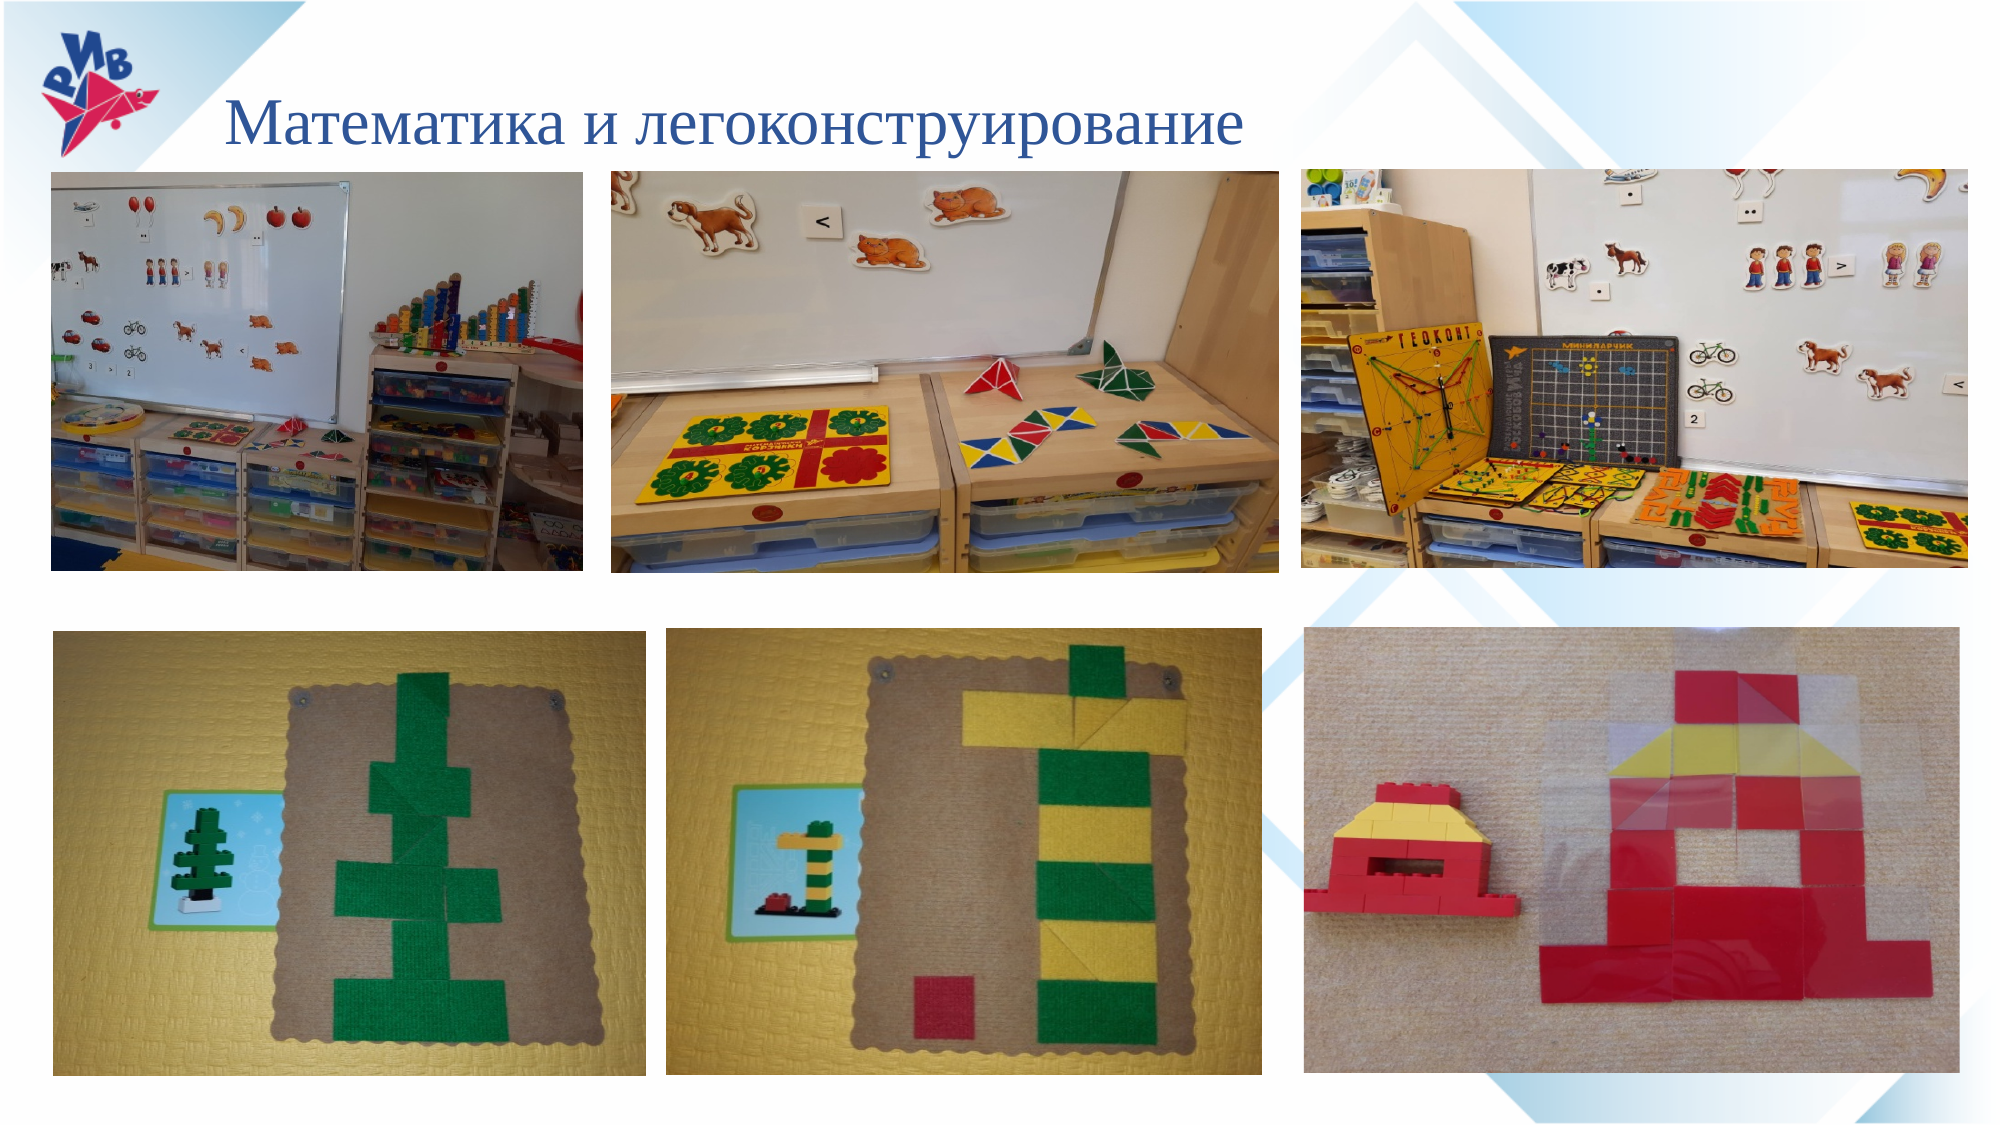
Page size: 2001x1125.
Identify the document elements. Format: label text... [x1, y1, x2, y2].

text_box Математика и легоконструирование [209, 70, 1262, 166]
picture [0, 0, 2001, 1125]
